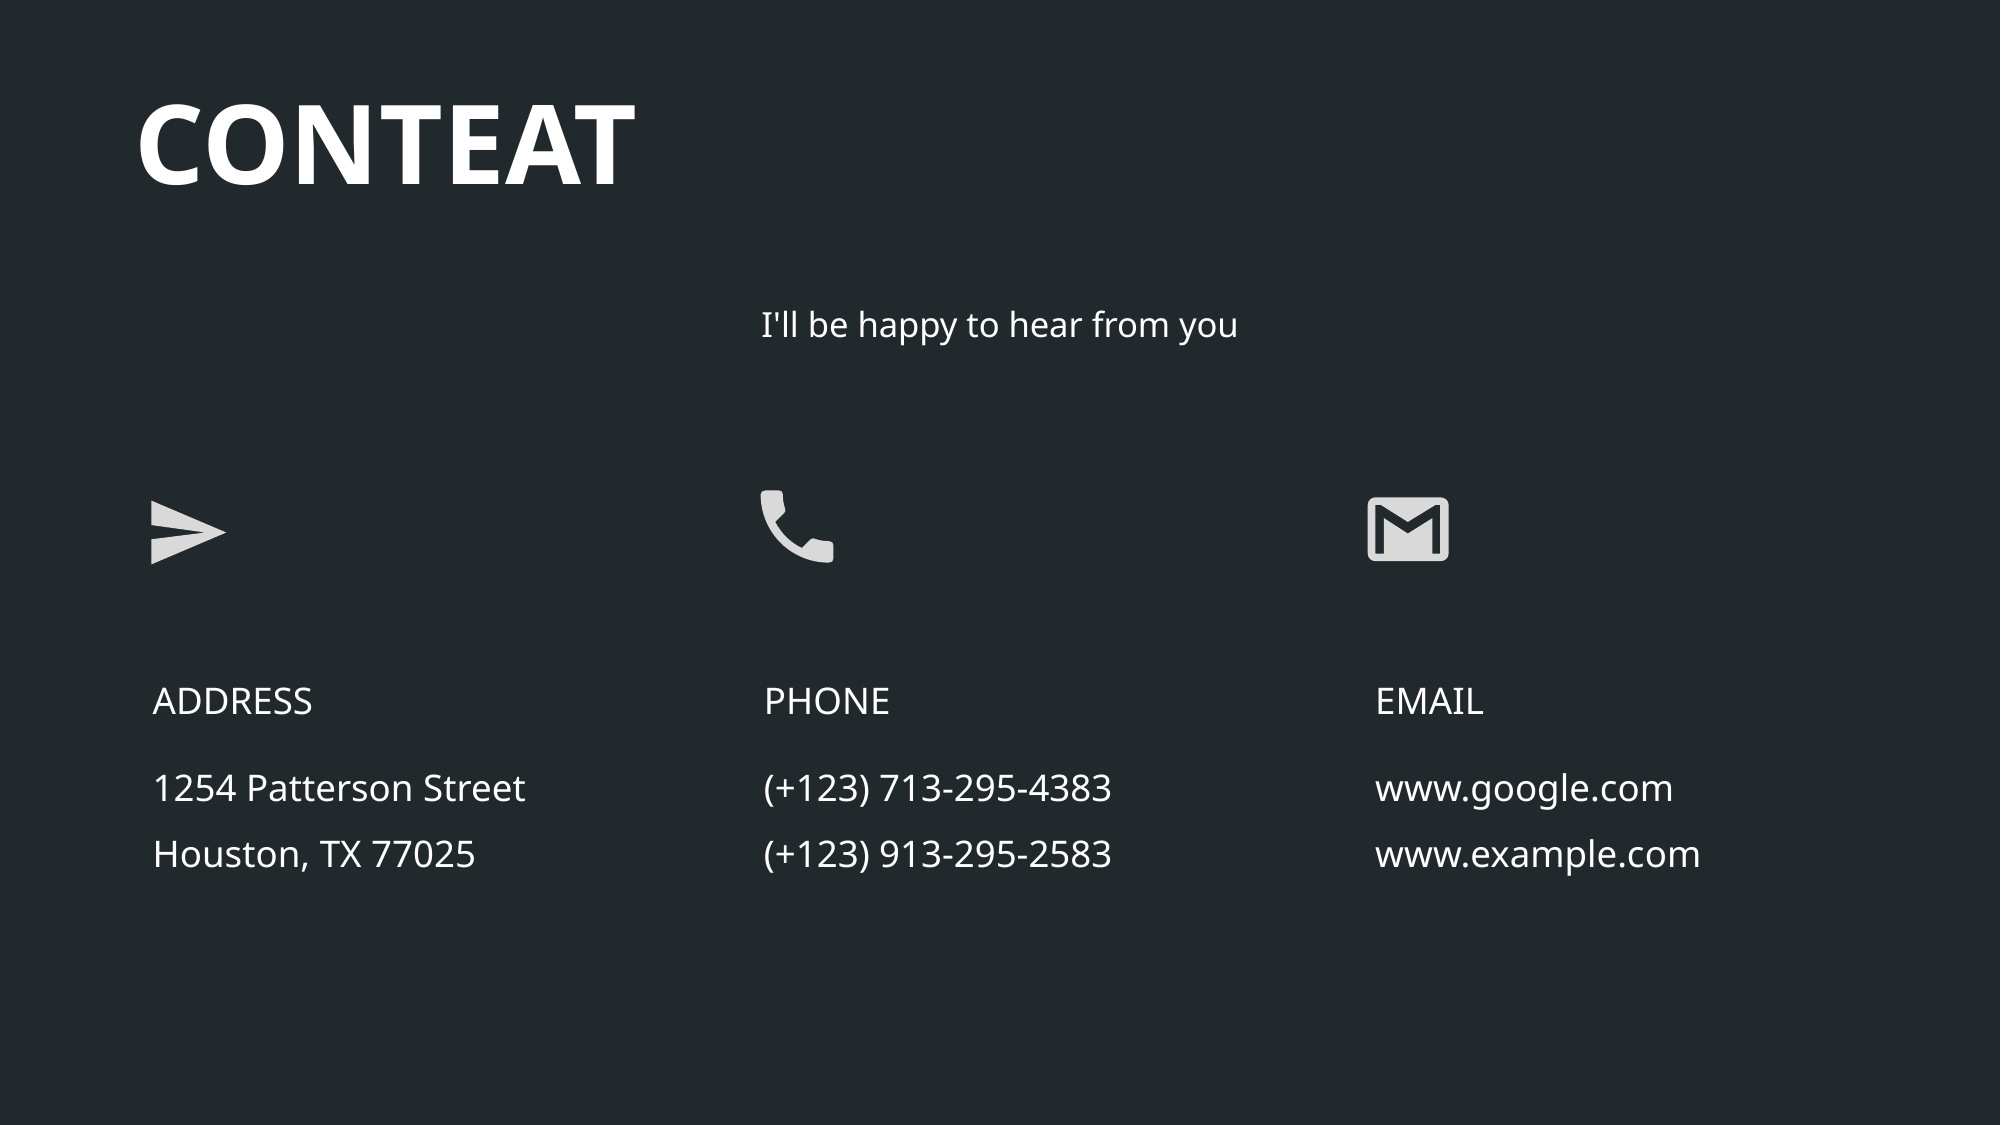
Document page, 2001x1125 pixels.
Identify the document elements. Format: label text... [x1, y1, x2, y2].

text_box EMAIL www.google.com www.example.com [1360, 648, 1863, 883]
text_box ADDRESS 1254 Patterson Street Houston, TX 77025 [137, 648, 640, 883]
text_box [151, 500, 227, 565]
title CONTEAT [119, 81, 1845, 216]
text_box [760, 490, 834, 563]
text_box I'll be happy to hear from you [712, 275, 1288, 353]
text_box [1367, 497, 1449, 562]
text_box PHONE (+123) 713-295-4383 (+123) 913-295-2583 [748, 648, 1251, 883]
